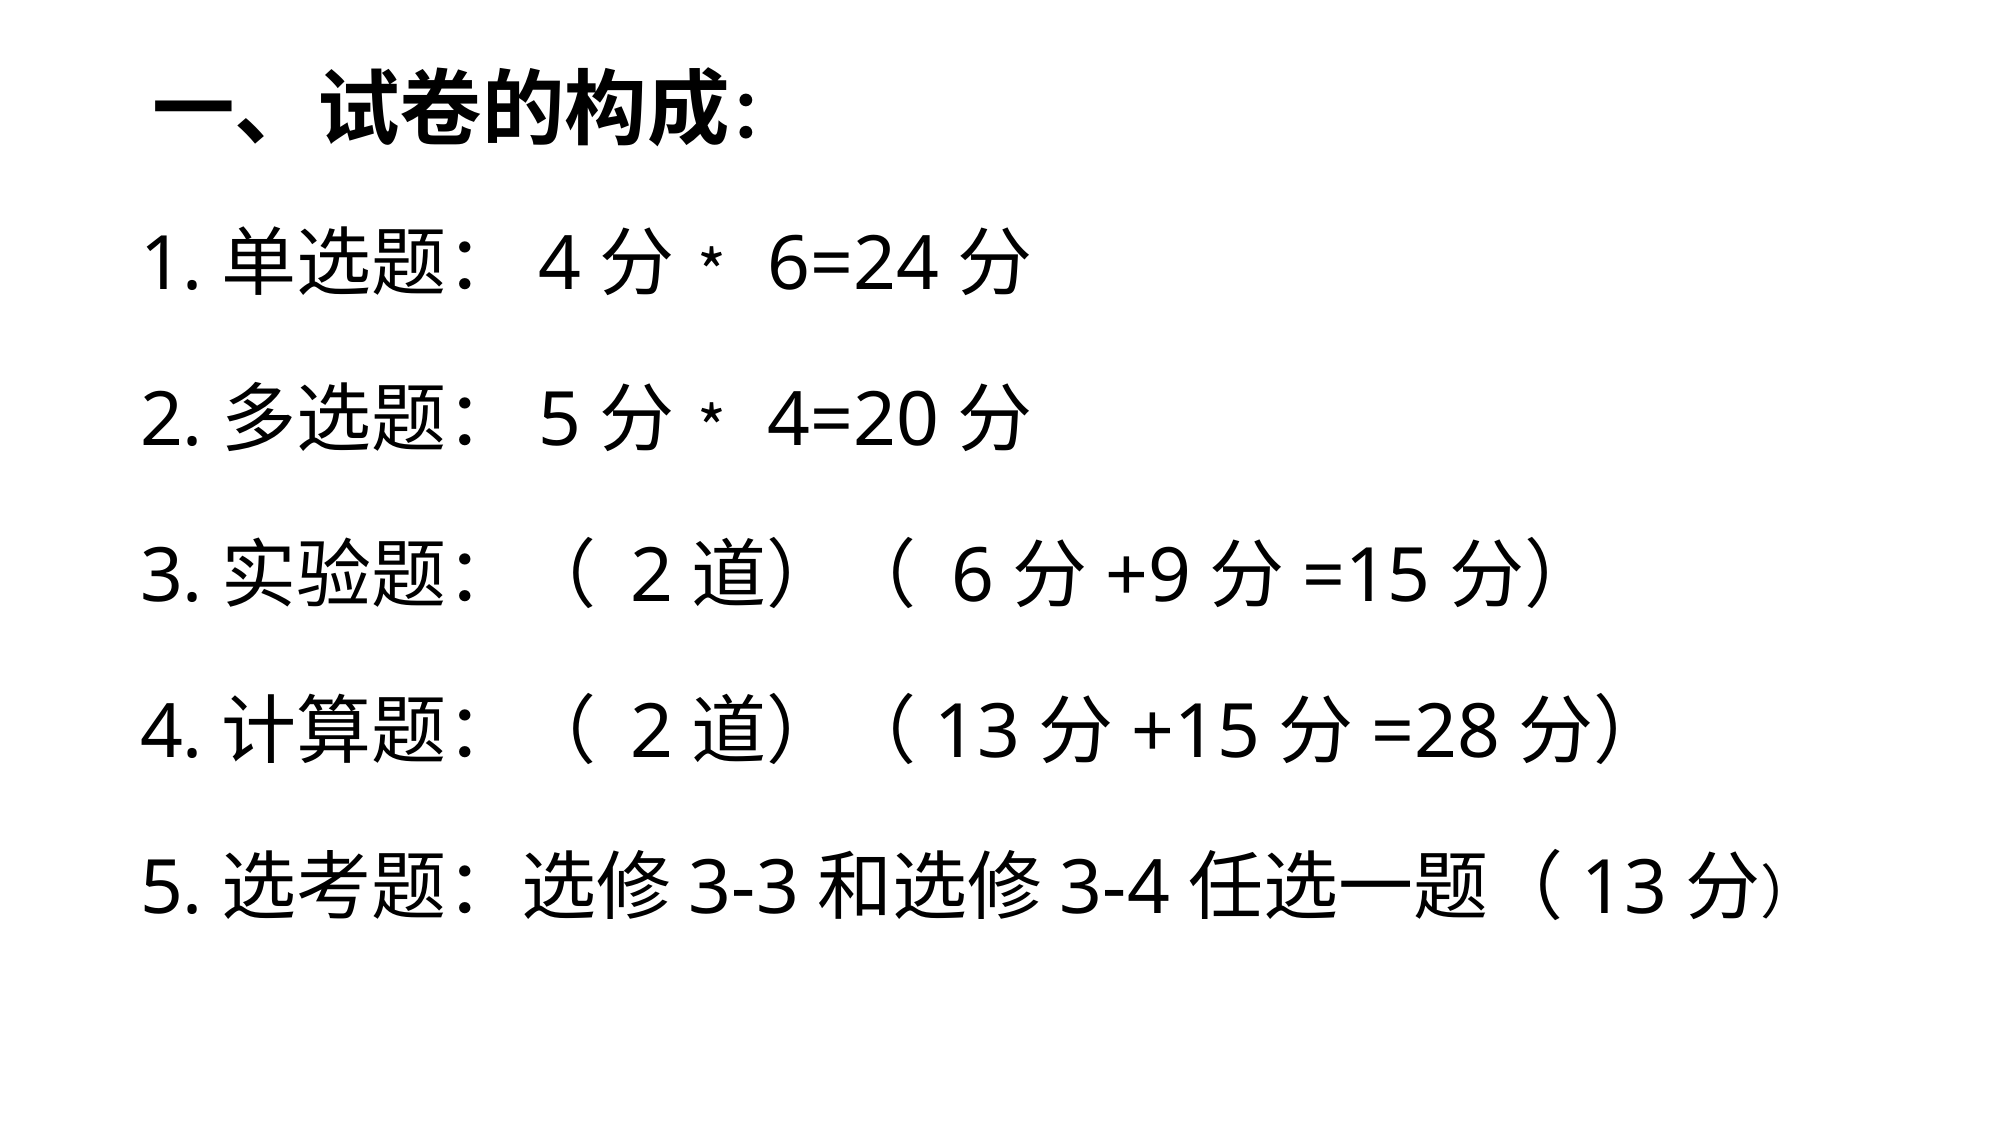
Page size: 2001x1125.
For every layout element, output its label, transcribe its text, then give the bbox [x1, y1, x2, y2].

list 1.单选题：4分﹡6=24分 2.多选题：5分﹡4=20分 3.实验题：（ 2道）（ 6分+9分=15分） 4.计算题：（ 2道）（13分+15分=28分） 5.选考题：选修3-3和选修3-4任选一题（13分） [125, 162, 1850, 963]
title 一、试卷的构成： [137, 59, 1863, 245]
